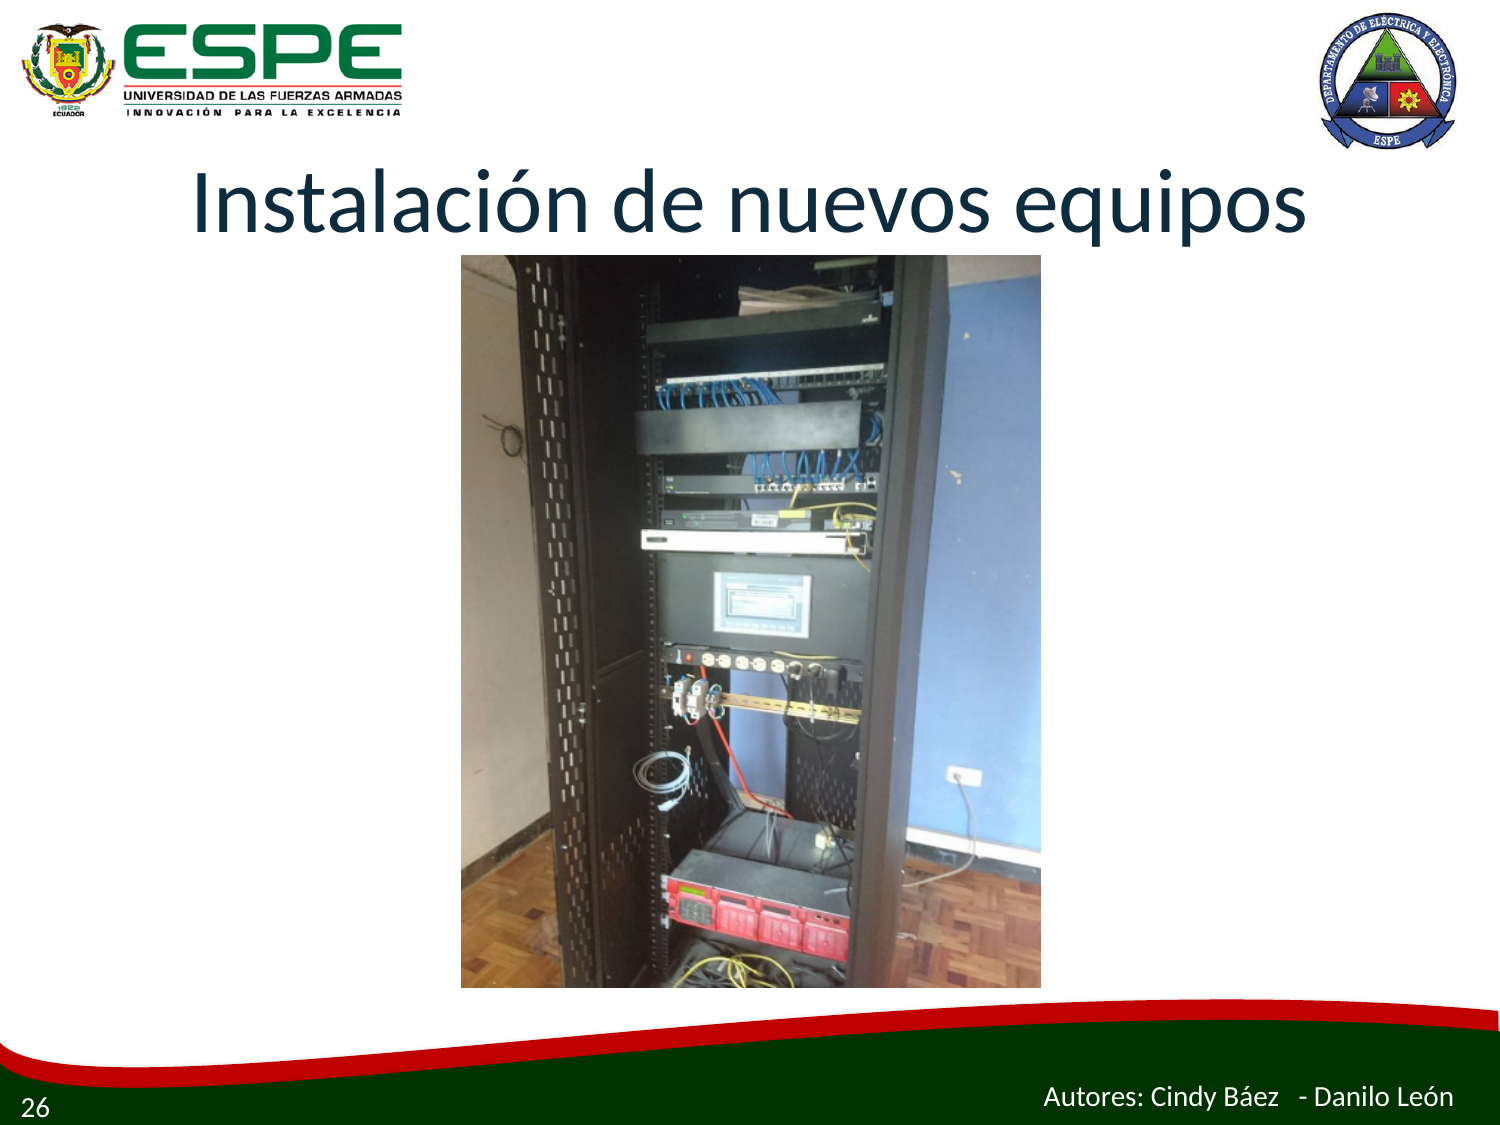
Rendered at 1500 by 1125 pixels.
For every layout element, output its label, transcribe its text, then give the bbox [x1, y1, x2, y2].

footer Autores: Cindy Báez - Danilo León [868, 1069, 1483, 1125]
picture [461, 255, 1041, 988]
picture [8, 9, 408, 126]
slide_number 26 [5, 1081, 356, 1125]
title Instalación de nuevos equipos [75, 101, 1426, 290]
picture [1316, 9, 1458, 150]
